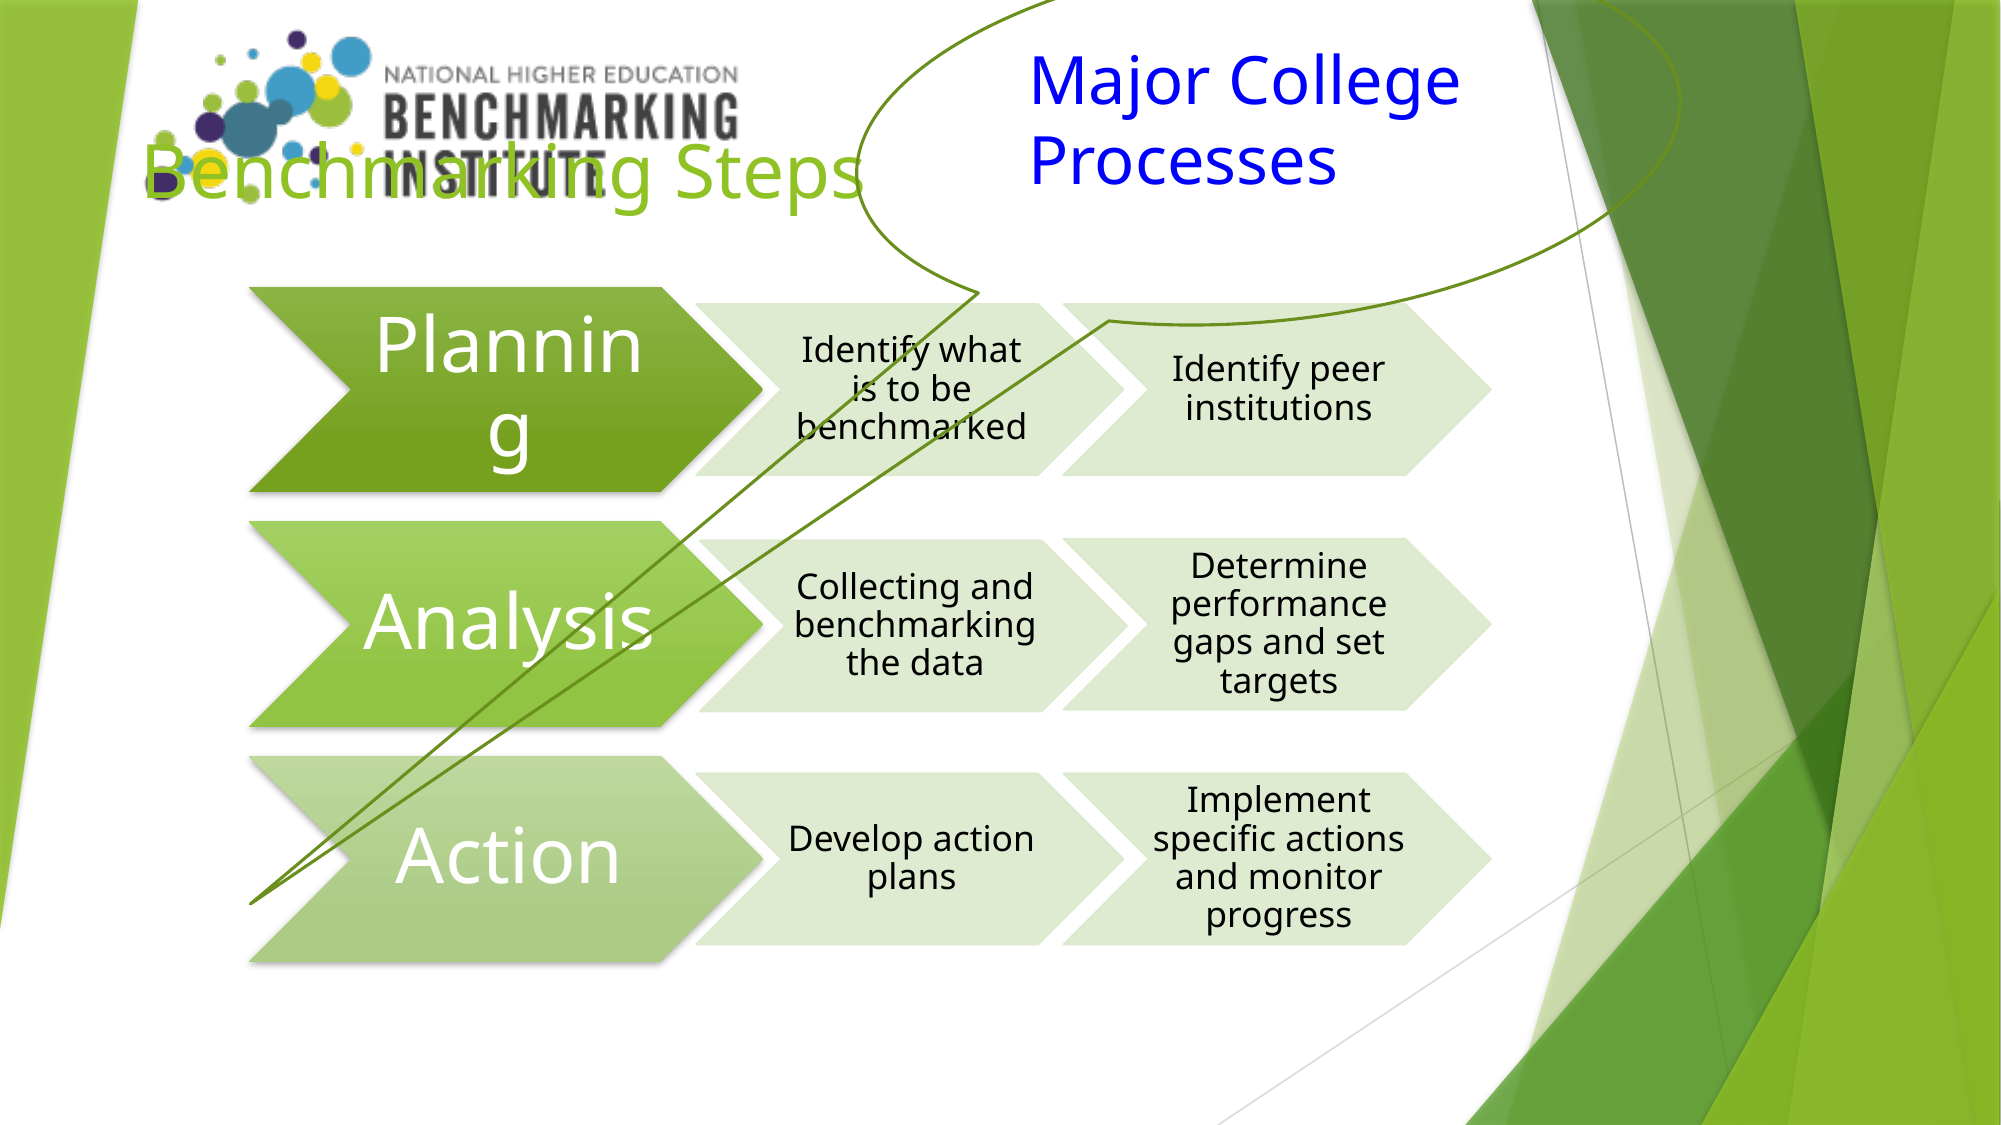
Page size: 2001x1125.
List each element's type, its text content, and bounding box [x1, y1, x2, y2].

text_box Major College Processes [1013, 30, 1555, 206]
picture [111, 0, 788, 248]
title Benchmarking Steps [125, 30, 976, 221]
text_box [245, 286, 1494, 963]
text_box [855, 0, 1682, 285]
